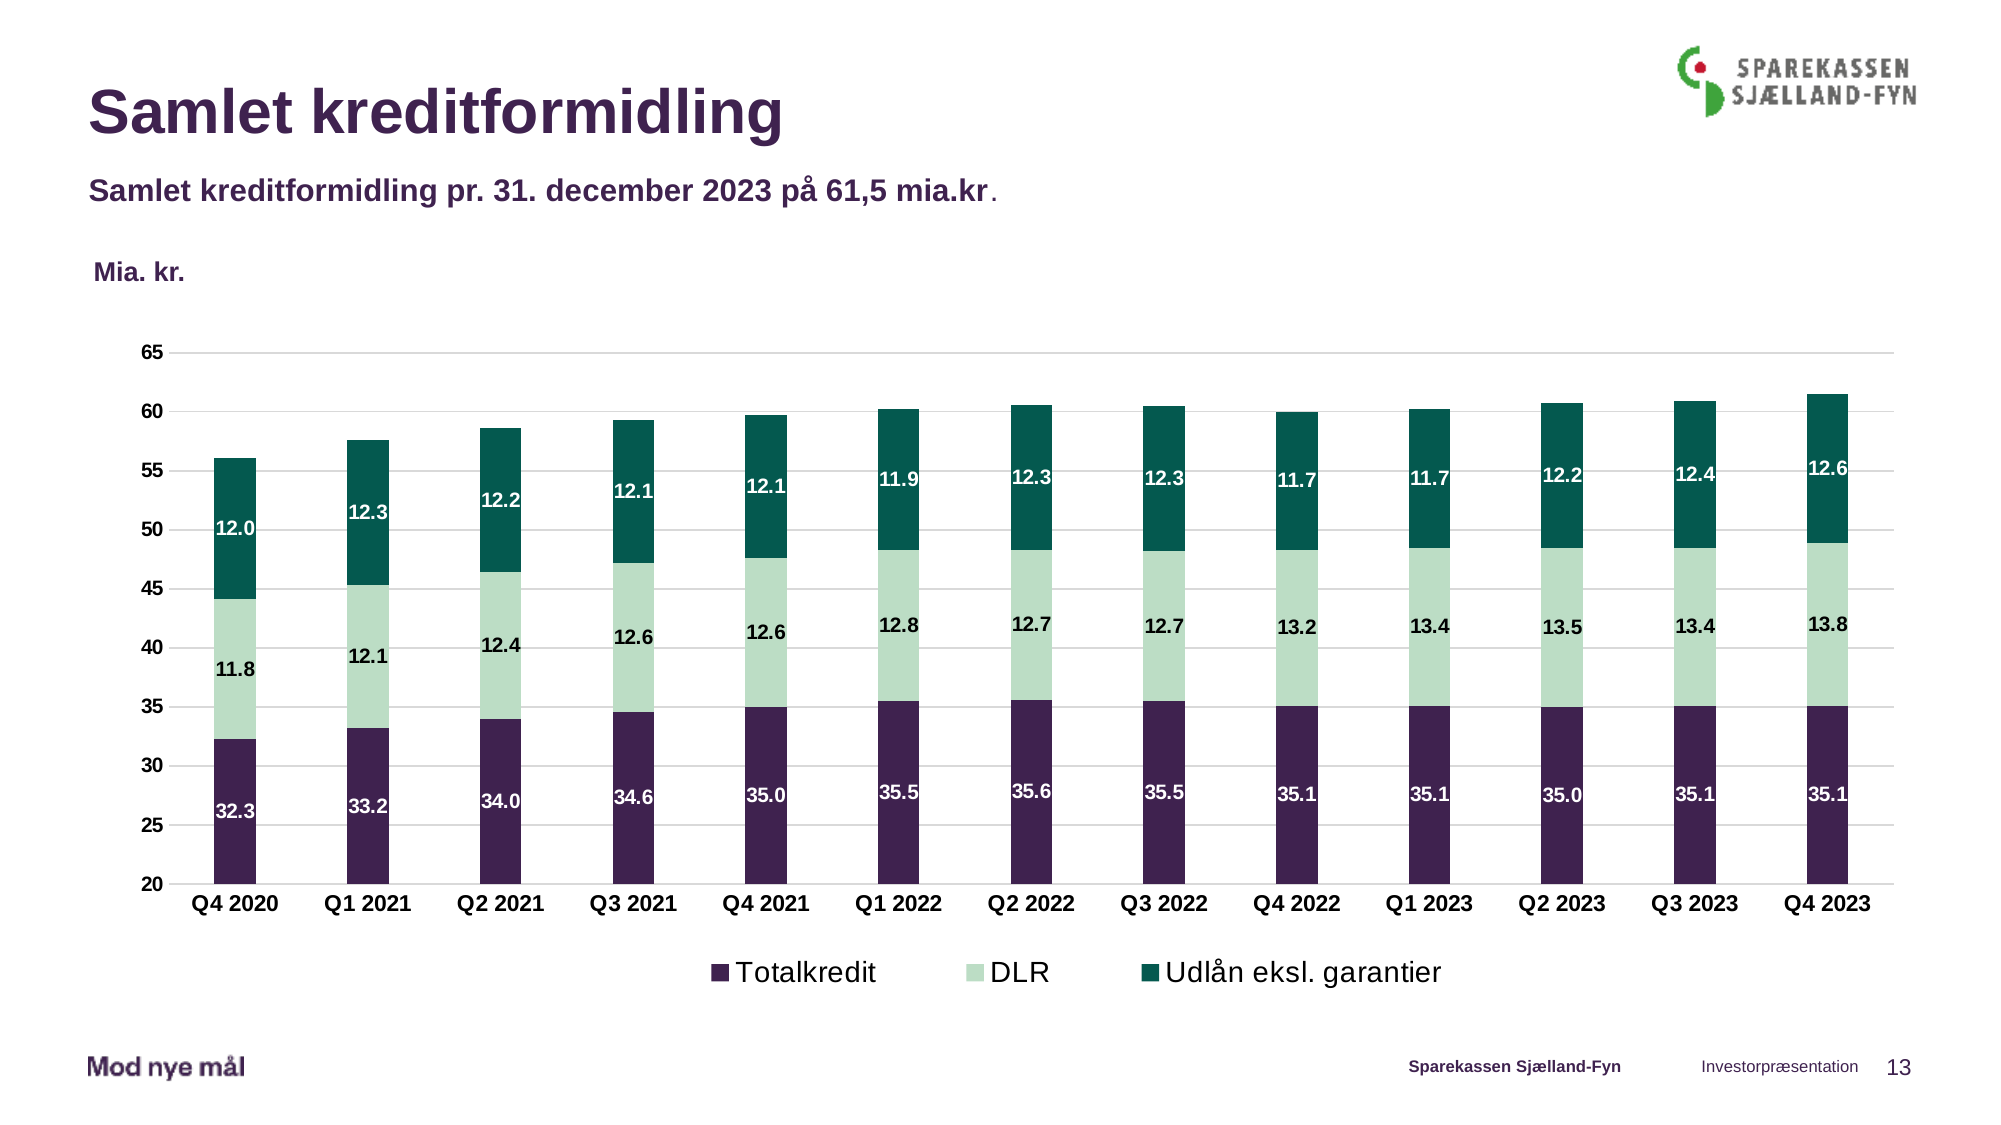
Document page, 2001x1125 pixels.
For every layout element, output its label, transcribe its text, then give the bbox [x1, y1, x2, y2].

text_box Mia. kr. [78, 247, 465, 275]
list Samlet kreditformidling pr. 31. december 2023 på 61,5 mia.kr. [88, 169, 1487, 259]
picture [88, 1047, 244, 1086]
picture [1656, 32, 1938, 127]
title Samlet kreditformidling [88, 79, 1487, 169]
footer Investorpræsentation [1625, 1036, 1859, 1097]
chart [38, 275, 1895, 999]
slide_number 13 [1862, 1036, 1912, 1097]
